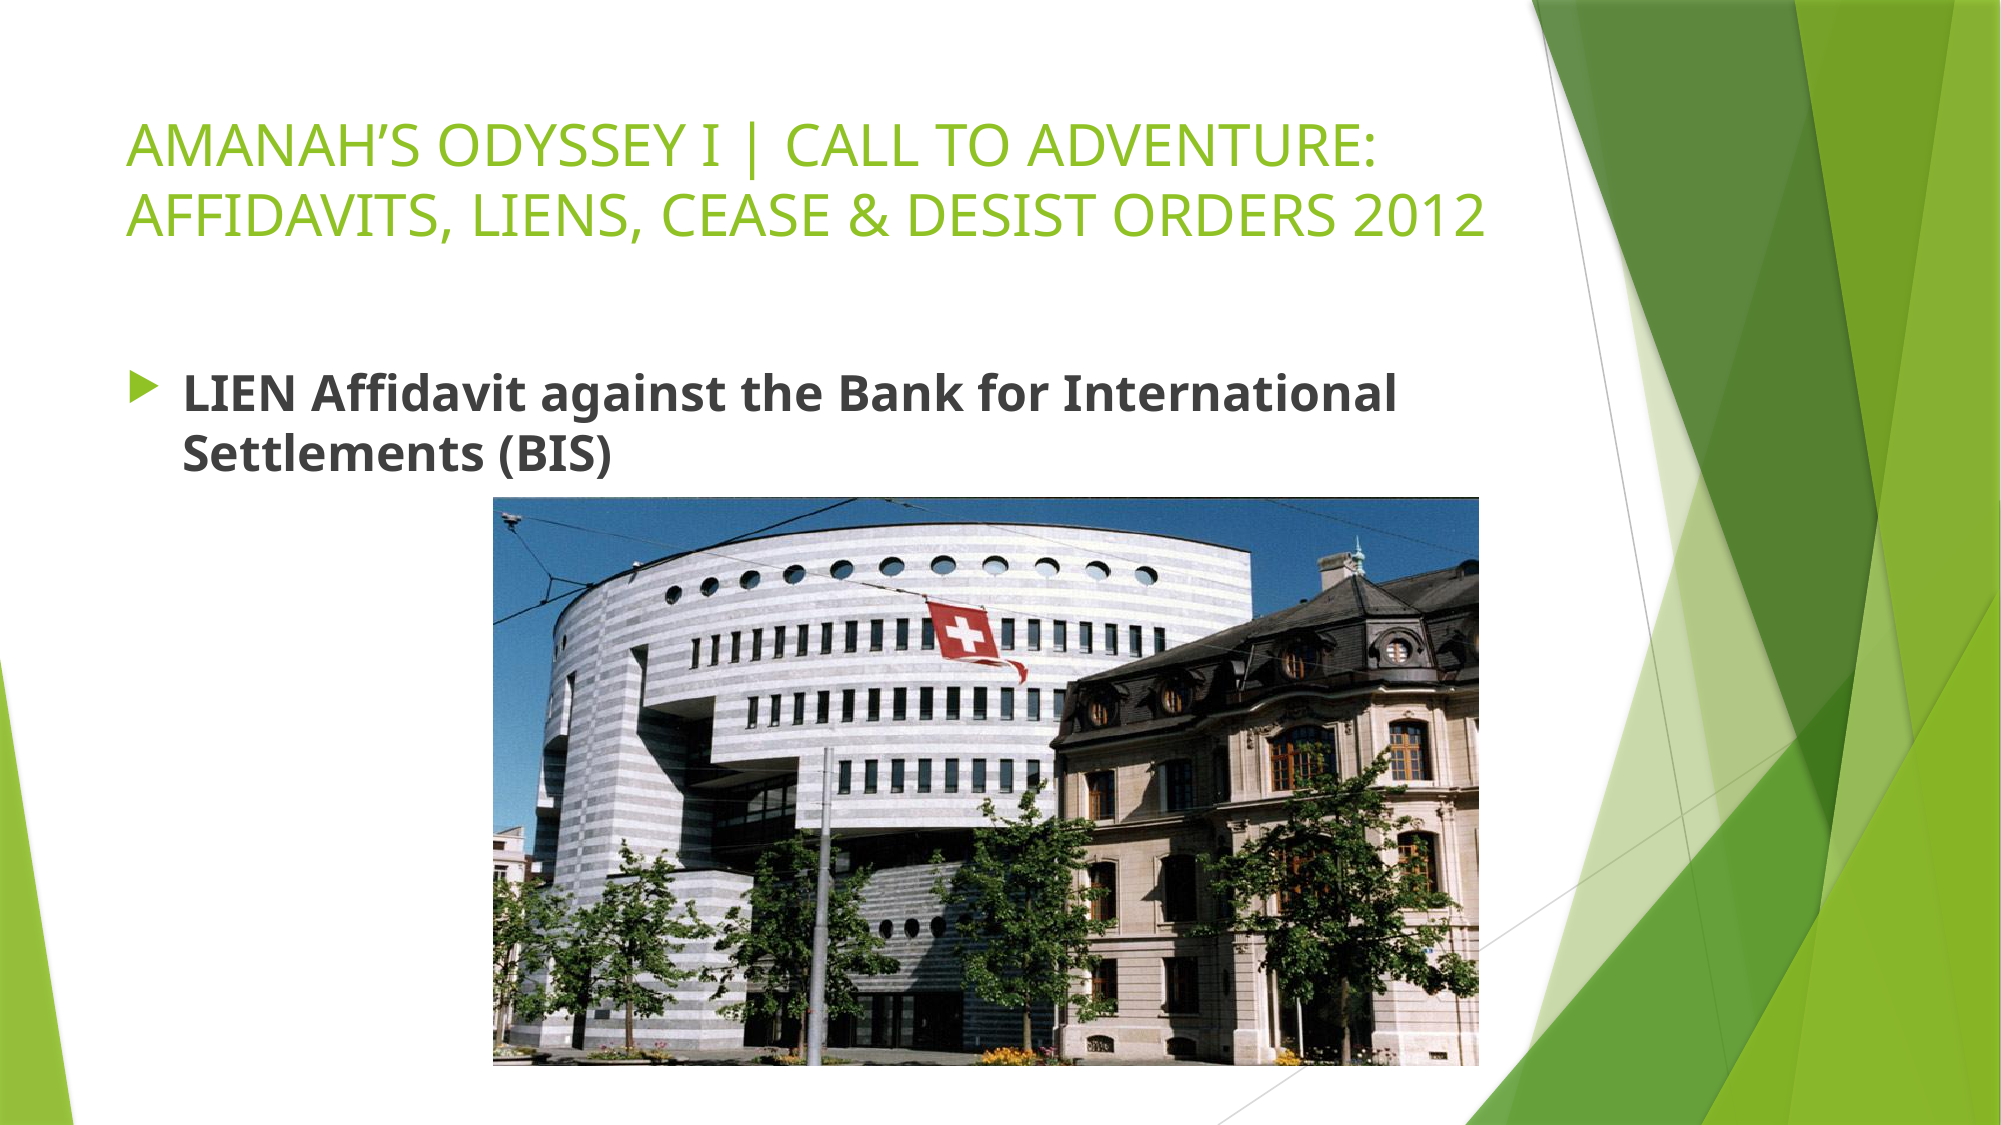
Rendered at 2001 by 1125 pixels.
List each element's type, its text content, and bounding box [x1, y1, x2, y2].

list LIEN Affidavit against the Bank for International Settlements (BIS) [111, 354, 1522, 992]
title AMANAH’S ODYSSEY I | CALL TO ADVENTURE: AFFIDAVITS, LIENS, CEASE & DESIST ORDERS 2012 [111, 99, 1522, 317]
picture [493, 497, 1479, 1067]
